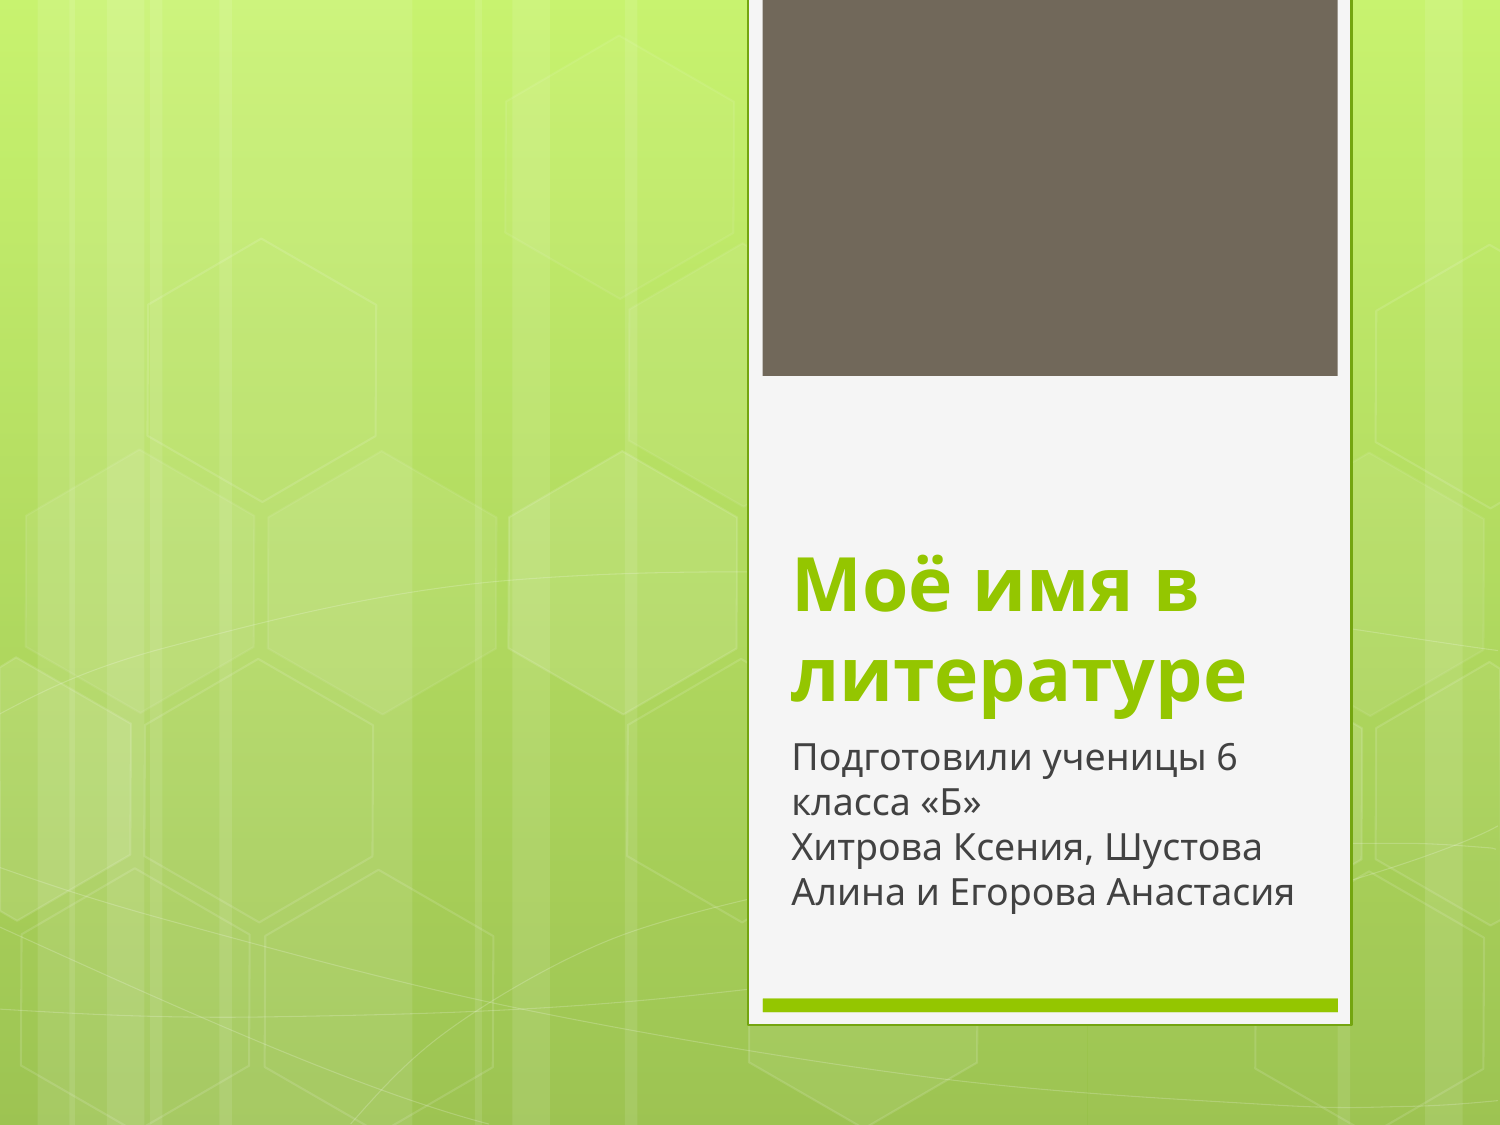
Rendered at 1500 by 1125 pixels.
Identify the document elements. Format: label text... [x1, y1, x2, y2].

title Моё имя в литературе [776, 444, 1320, 724]
subtitle Подготовили ученицы 6 класса «Б» Хитрова Ксения, Шустова Алина и Егорова Анастасия [776, 725, 1320, 933]
